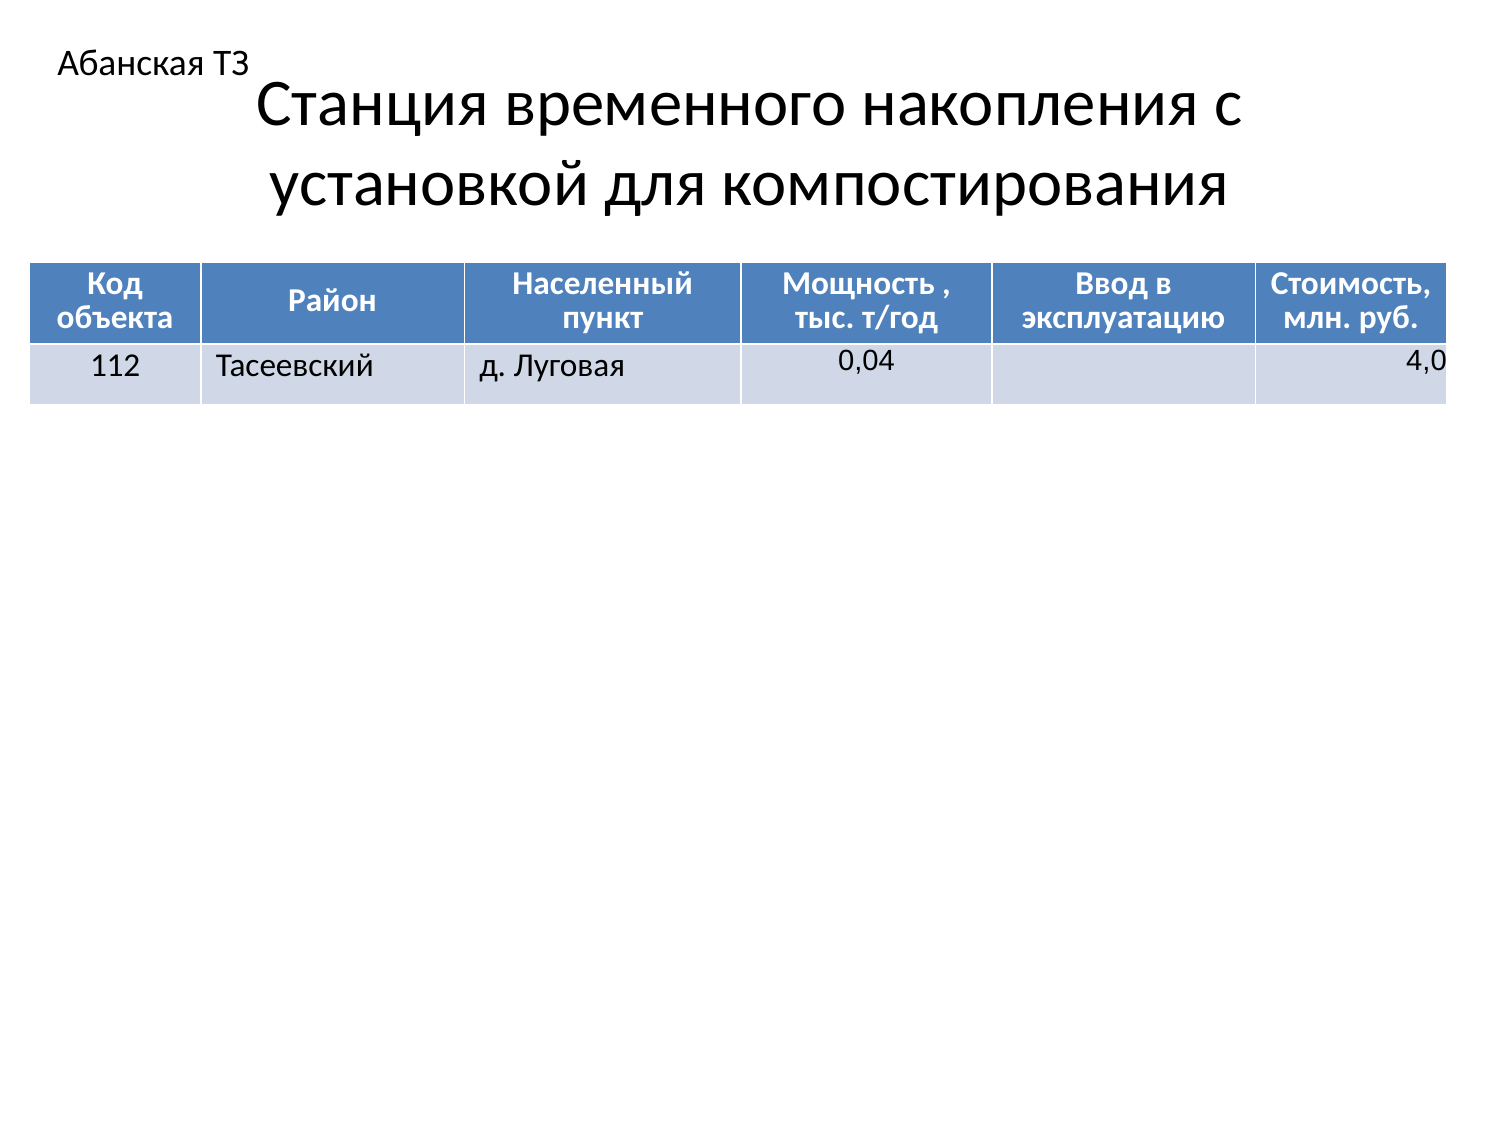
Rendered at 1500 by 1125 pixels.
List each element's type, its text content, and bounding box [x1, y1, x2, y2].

table_header Район [202, 263, 464, 343]
table_cell 4,0 [1256, 345, 1446, 404]
table_cell Тасеевский [202, 345, 464, 404]
table_cell [993, 345, 1255, 404]
table_header Стоимость, млн. руб. [1256, 263, 1446, 343]
table_header Ввод в эксплуатацию [993, 263, 1255, 343]
title Станция временного накопления с установкой для компостирования [75, 45, 1425, 233]
table_header Мощность , тыс. т/год [742, 263, 991, 343]
table_header Код объекта [30, 263, 200, 343]
table_cell 0,04 [742, 345, 991, 404]
table_cell д. Луговая [465, 345, 740, 404]
table_header Населенный пункт [465, 263, 740, 343]
table_cell 112 [30, 345, 200, 404]
text_box Абанская ТЗ [42, 30, 265, 91]
